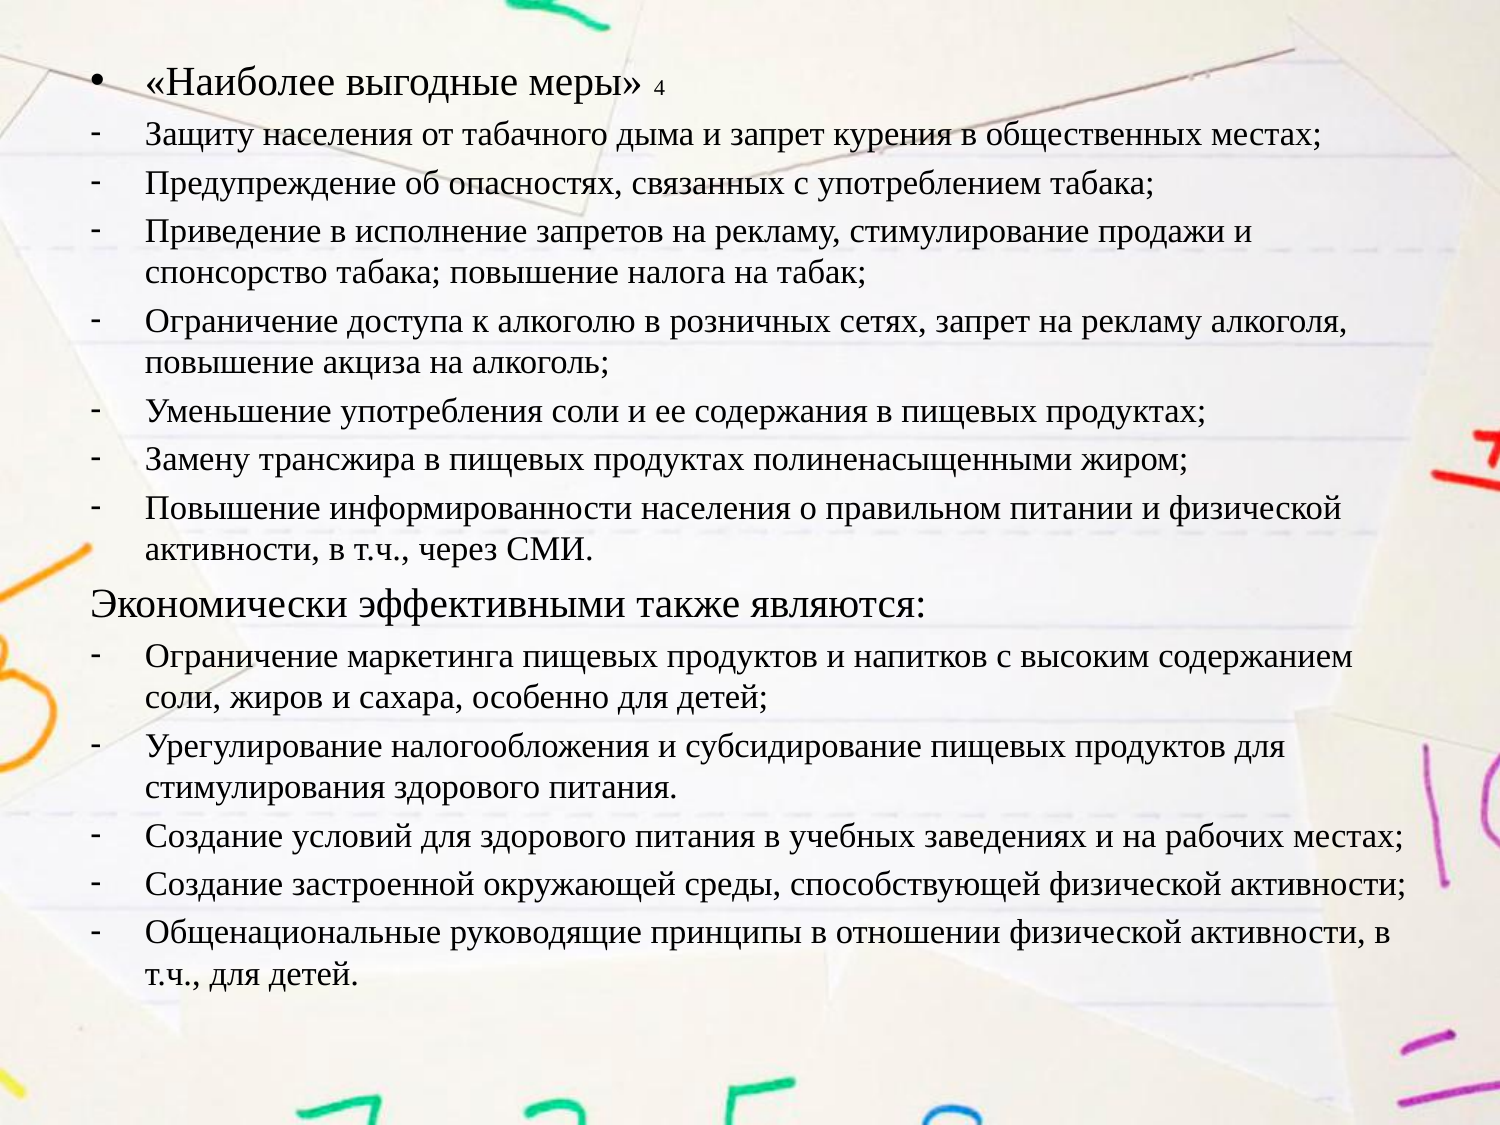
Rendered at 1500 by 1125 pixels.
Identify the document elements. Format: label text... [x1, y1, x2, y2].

list «Наиболее выгодные меры» 4 Защиту населения от табачного дыма и запрет курения в общественных местах; Предупреждение об опасностях, связанных с употреблением табака; Приведение в исполнение запретов на рекламу, стимулирование продажи и спонсорство табака; повышение налога на табак; Ограничение доступа к алкоголю в розничных сетях, запрет на рекламу алкоголя, повышение акциза на алкоголь; Уменьшение употребления соли и ее содержания в пищевых продуктах; Замену трансжира в пищевых продуктах полиненасыщенными жиром; Повышение информированности населения о правильном питании и физической активности, в т.ч., через СМИ. Экономически эффективными также являются: Ограничение маркетинга пищевых продуктов и напитков с высоким содержанием соли, жиров и сахара, особенно для детей; Урегулирование налогообложения и субсидирование пищевых продуктов для стимулирования здорового питания. Создание условий для здорового питания в учебных заведениях и на рабочих местах; Создание застроенной окружающей среды, способствующей физической активности; Общенациональные руководящие принципы в отношении физической активности, в т.ч., для детей. [75, 46, 1425, 1067]
picture [0, 0, 1500, 1125]
